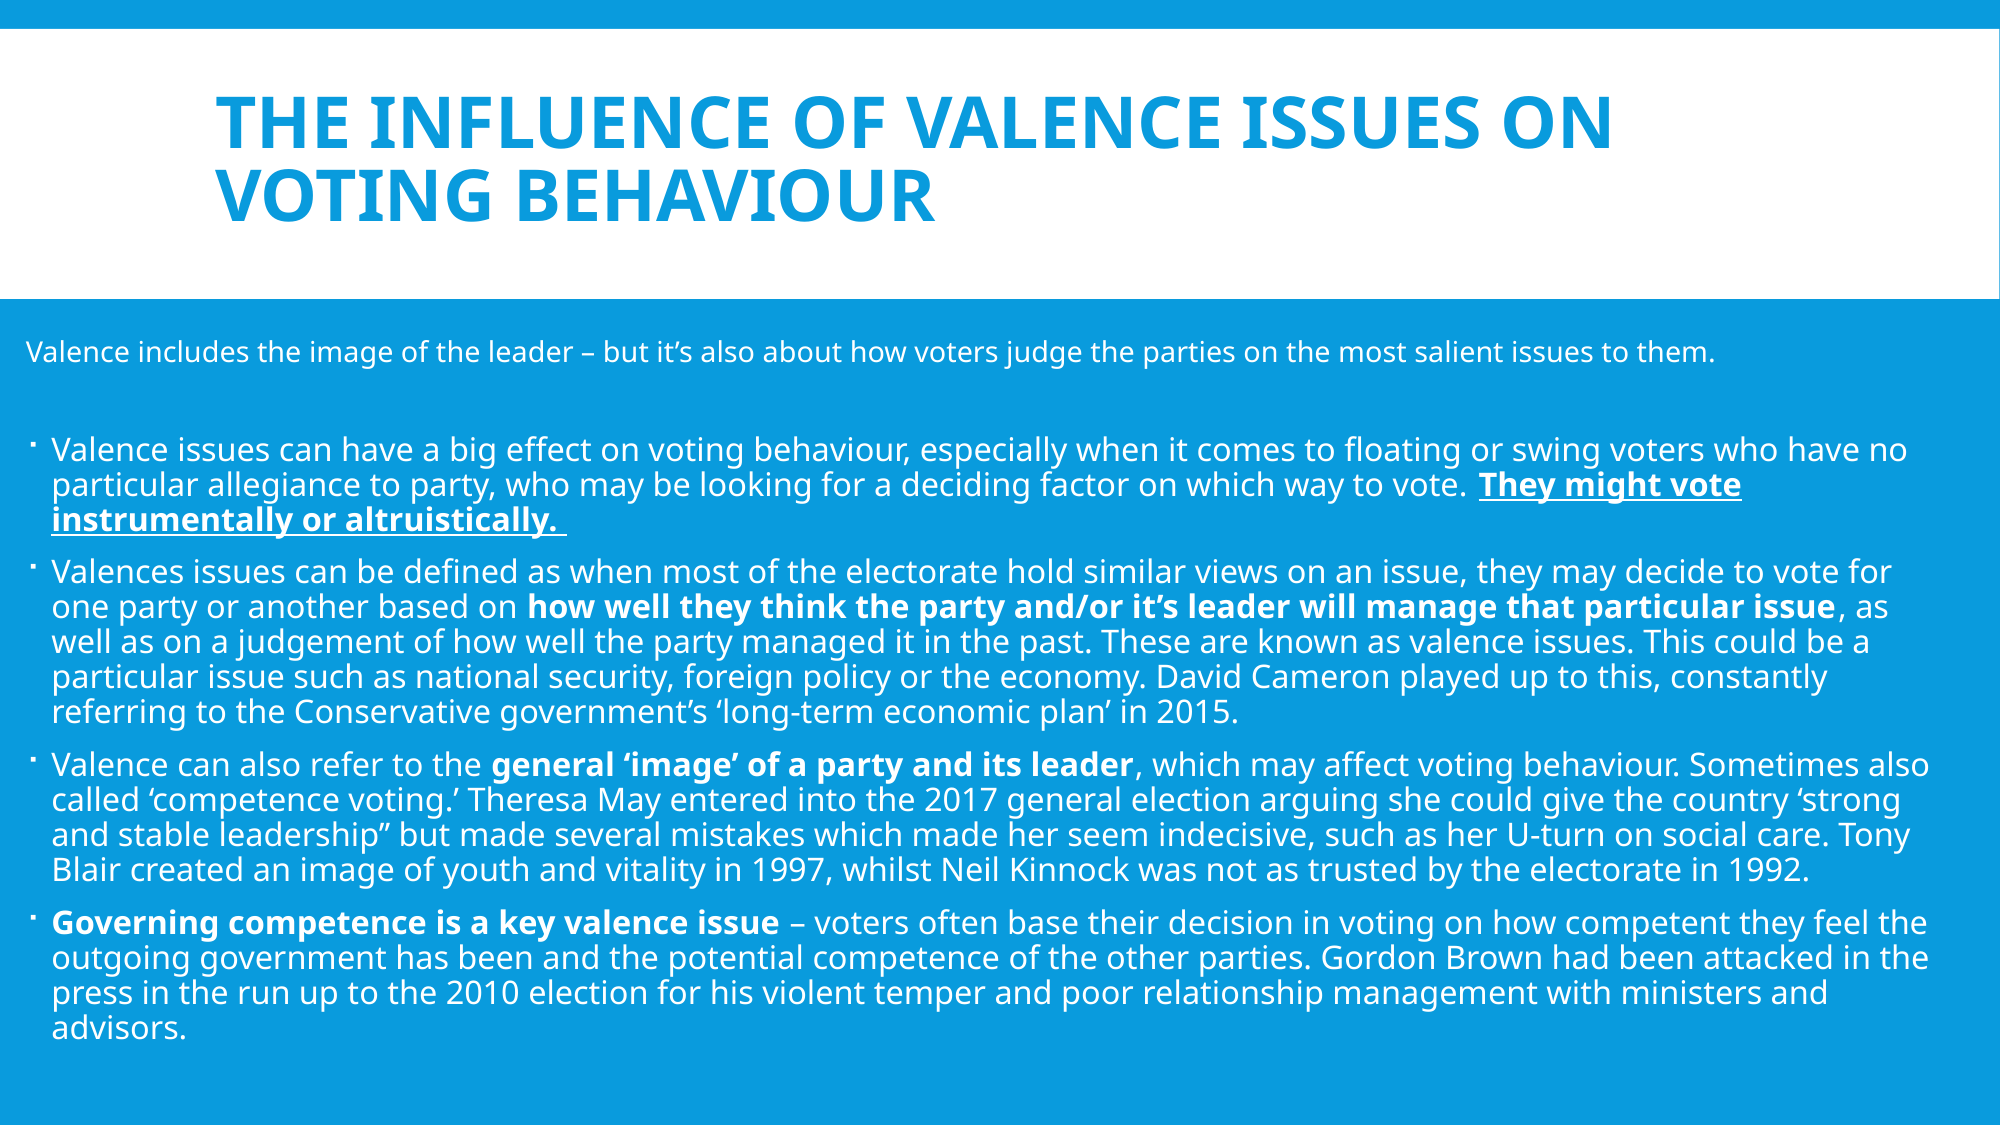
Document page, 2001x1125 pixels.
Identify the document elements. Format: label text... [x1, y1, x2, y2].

list Valence includes the image of the leader – but it’s also about how voters judge the parties on the most salient issues to them. Valence issues can have a big effect on voting behaviour, especially when it comes to floating or swing voters who have no particular allegiance to party, who may be looking for a deciding factor on which way to vote. They might vote instrumentally or altruistically. Valences issues can be defined as when most of the electorate hold similar views on an issue, they may decide to vote for one party or another based on how well they think the party and/or it’s leader will manage that particular issue, as well as on a judgement of how well the party managed it in the past. These are known as valence issues. This could be a particular issue such as national security, foreign policy or the economy. David Cameron played up to this, constantly referring to the Conservative government’s ‘long-term economic plan’ in 2015. Valence can also refer to the general ‘image’ of a party and its leader, which may affect voting behaviour. Sometimes also called ‘competence voting.’ Theresa May entered into the 2017 general election arguing she could give the country ‘strong and stable leadership’’ but made several mistakes which made her seem indecisive, such as her U-turn on social care. Tony Blair created an image of youth and vitality in 1997, whilst Neil Kinnock was not as trusted by the electorate in 1992. Governing competence is a key valence issue – voters often base their decision in voting on how competent they feel the outgoing government has been and the potential competence of the other parties. Gordon Brown had been attacked in the press in the run up to the 2010 election for his violent temper and poor relationship management with ministers and advisors. [10, 329, 1956, 1094]
title The influence of valence issues on voting behaviour [200, 82, 1805, 329]
